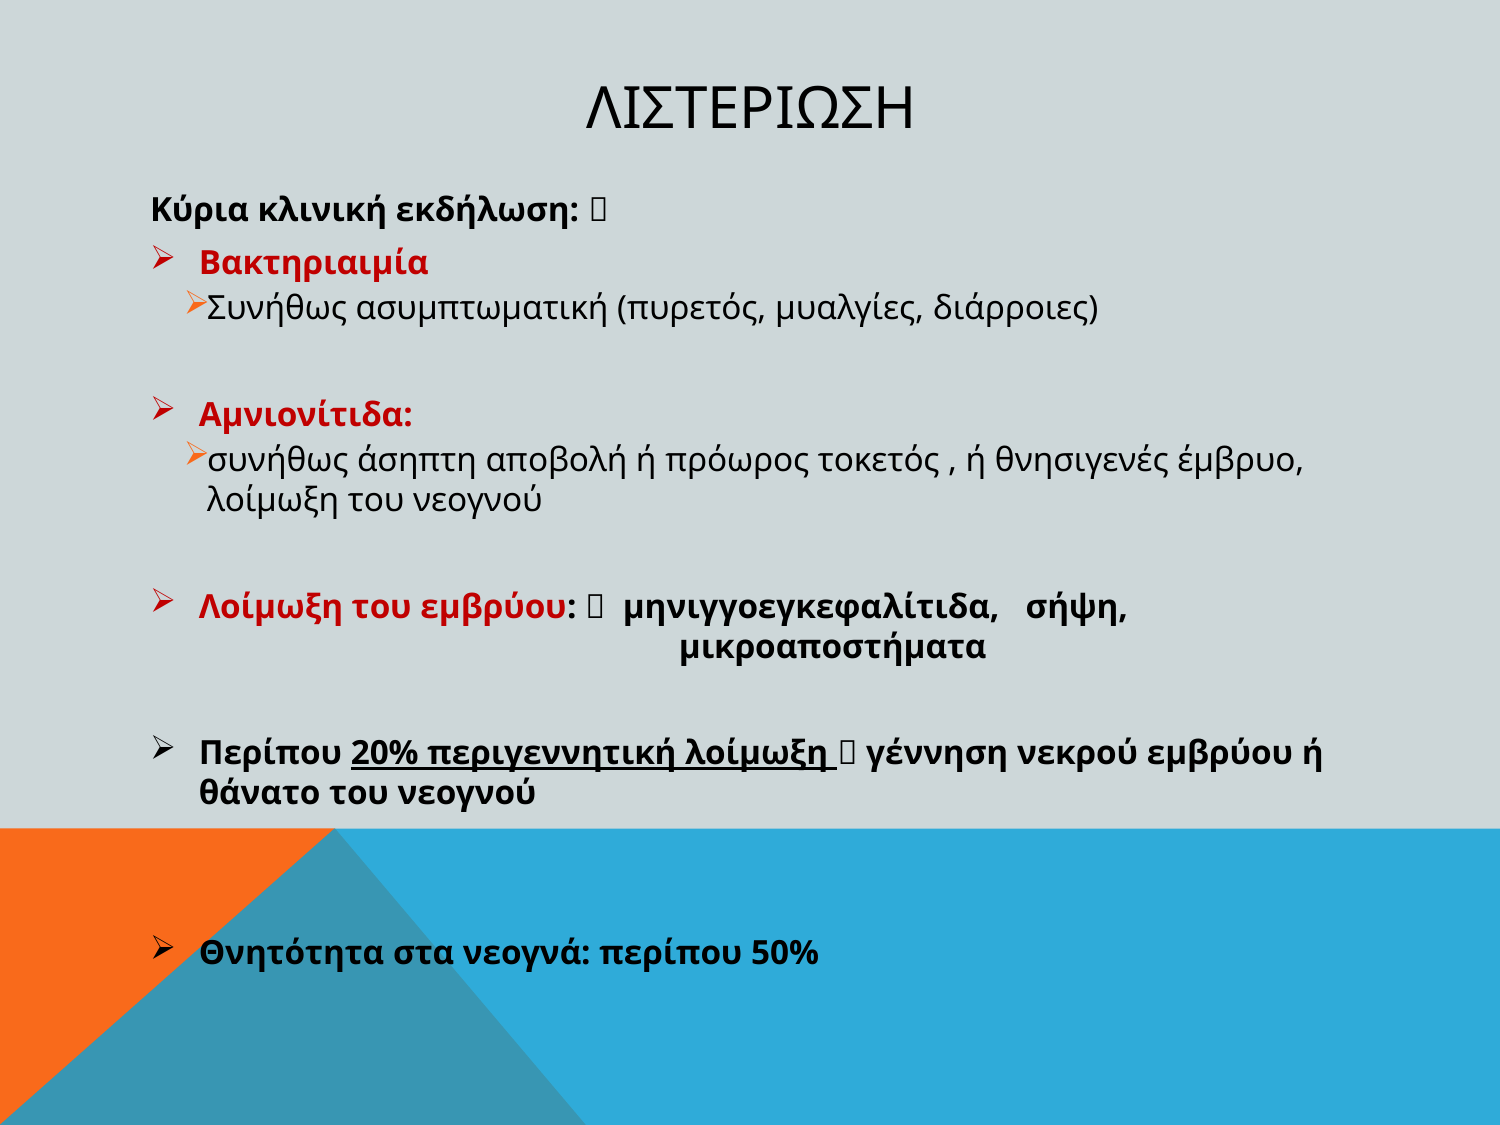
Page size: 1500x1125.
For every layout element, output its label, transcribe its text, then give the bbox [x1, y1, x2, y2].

list Κύρια κλινική εκδήλωση:  Βακτηριαιμία Συνήθως ασυμπτωματική (πυρετός, μυαλγίες, διάρροιες) Αμνιονίτιδα: συνήθως άσηπτη αποβολή ή πρόωρος τοκετός , ή θνησιγενές έμβρυο, λοίμωξη του νεογνού Λοίμωξη του εμβρύου:  μηνιγγοεγκεφαλίτιδα, σήψη, μικροαποστήματα Περίπου 20% περιγεννητική λοίμωξη  γέννηση νεκρού εμβρύου ή θάνατο του νεογνού Θνητότητα στα νεογνά: περίπου 50% [135, 180, 1369, 988]
title λιστεριωση [135, 60, 1369, 150]
